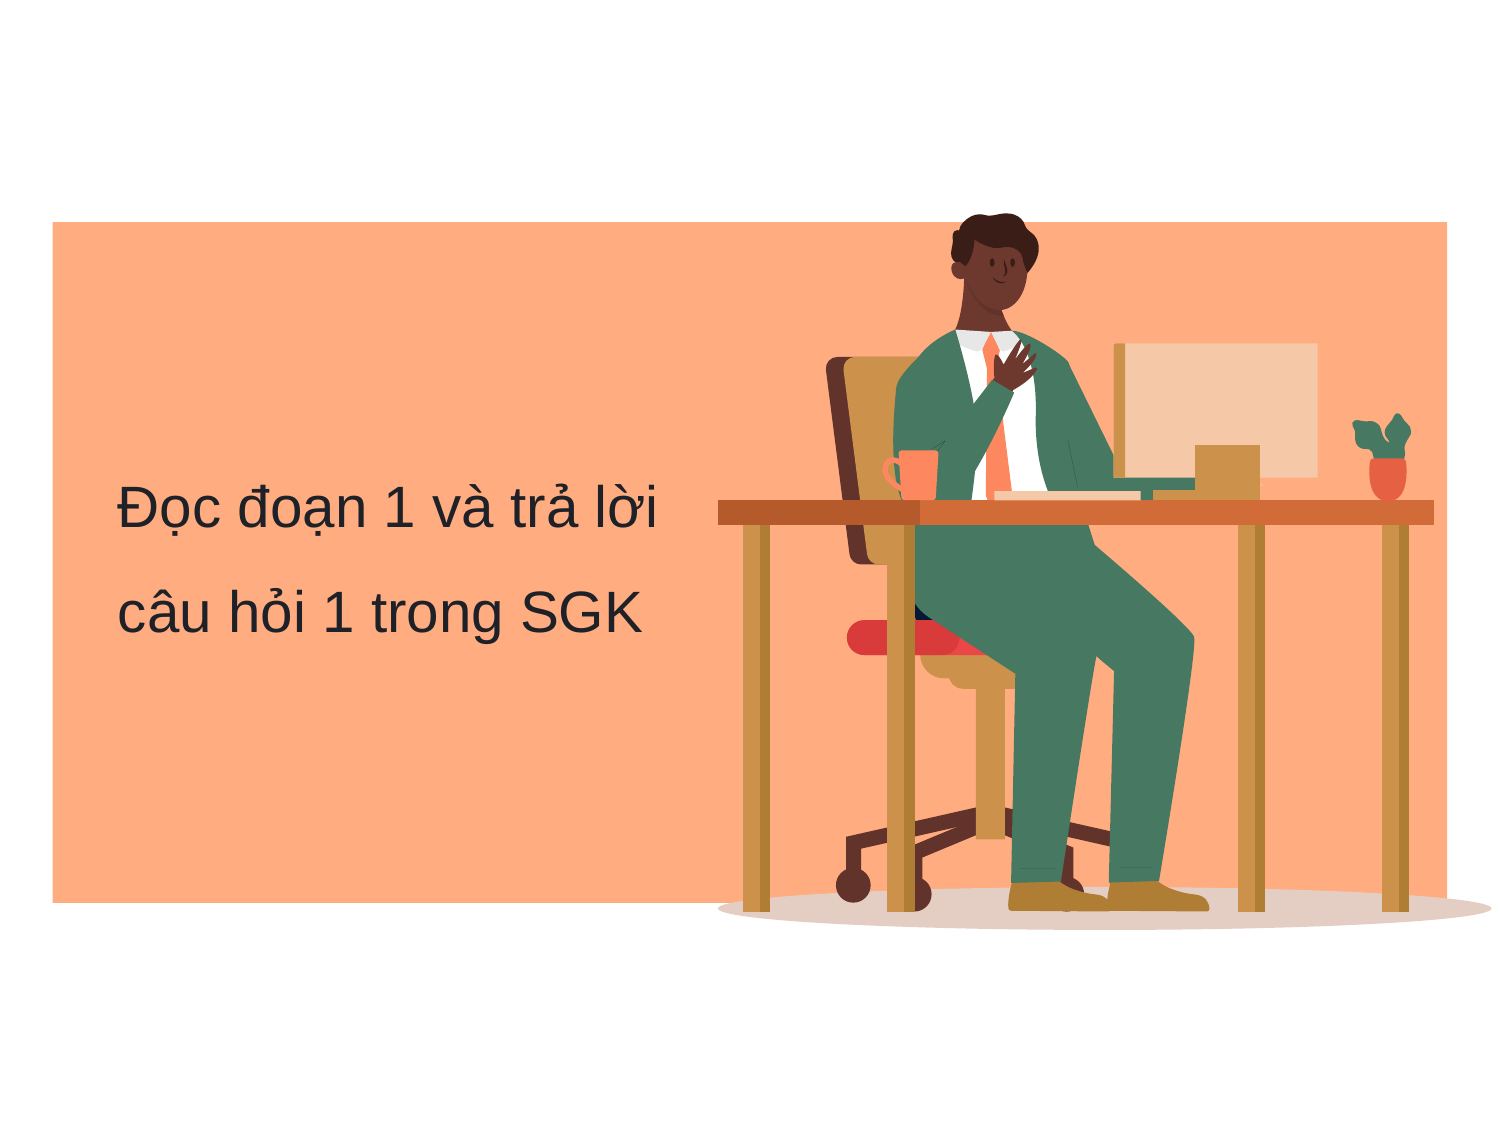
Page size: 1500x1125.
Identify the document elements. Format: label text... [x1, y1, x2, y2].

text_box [717, 213, 1435, 912]
text_box [767, 897, 1492, 930]
subtitle Đọc đoạn 1 và trả lời câu hỏi 1 trong SGK [102, 419, 683, 550]
